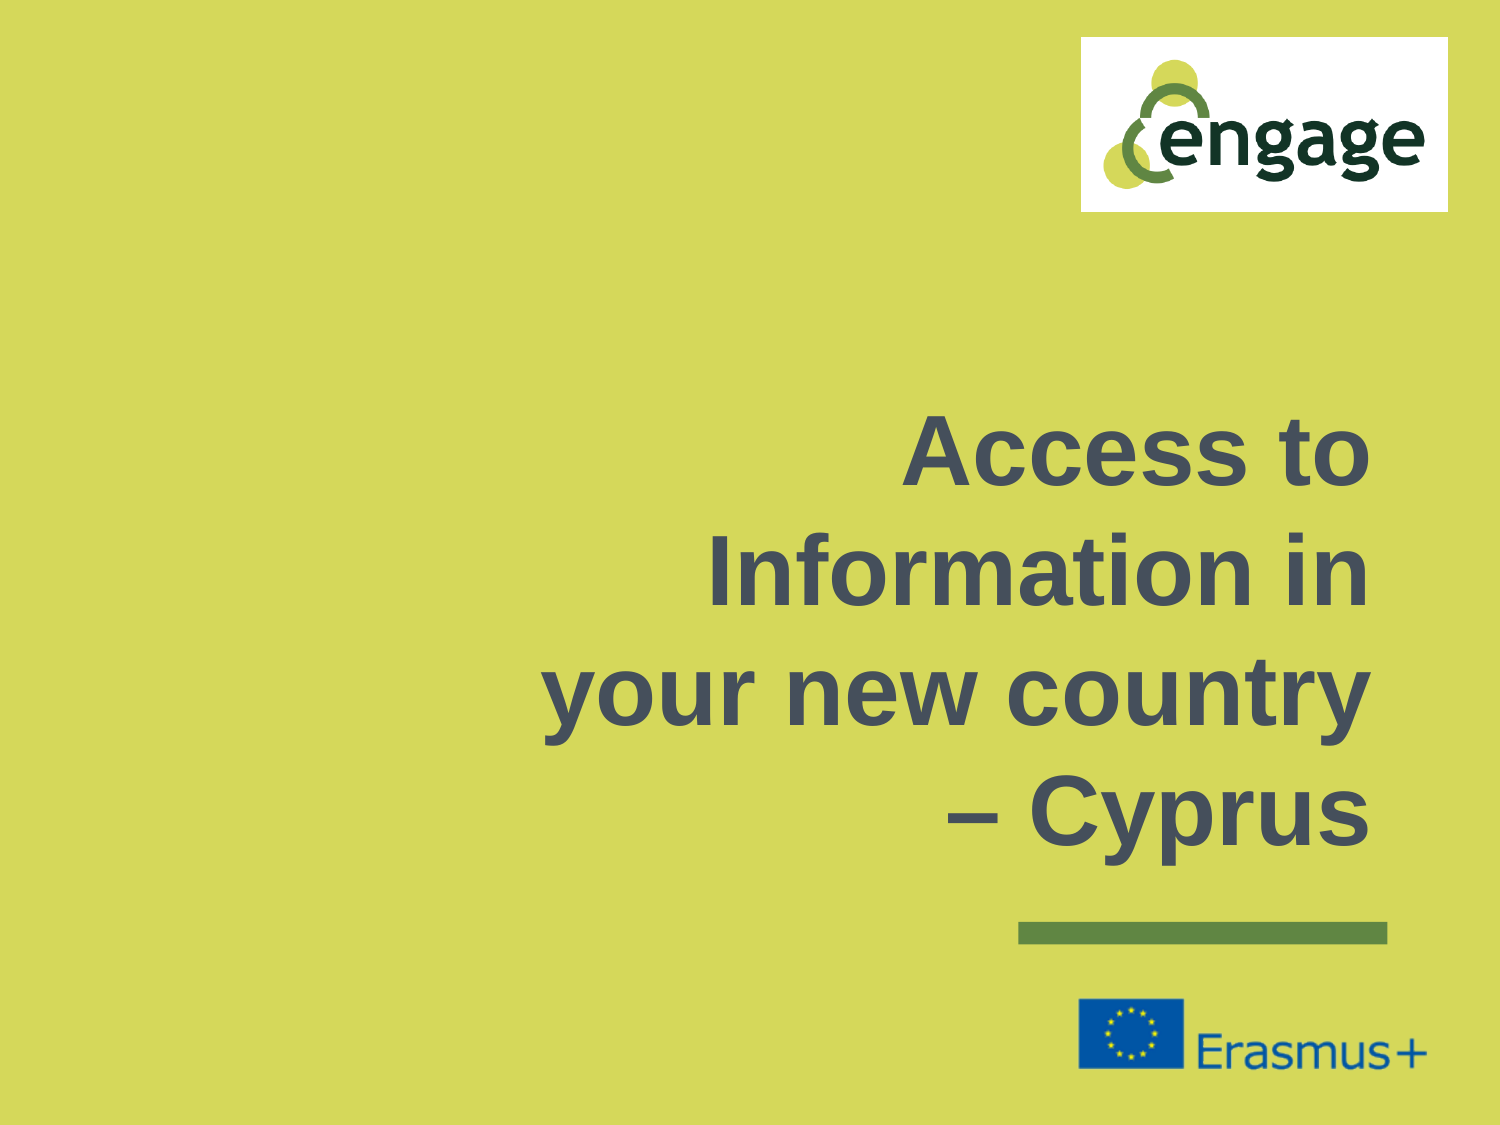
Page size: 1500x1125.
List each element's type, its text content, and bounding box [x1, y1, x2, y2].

title Access to Information in your new country – Cyprus [494, 485, 1388, 881]
picture [1058, 978, 1448, 1090]
picture [1081, 37, 1448, 212]
